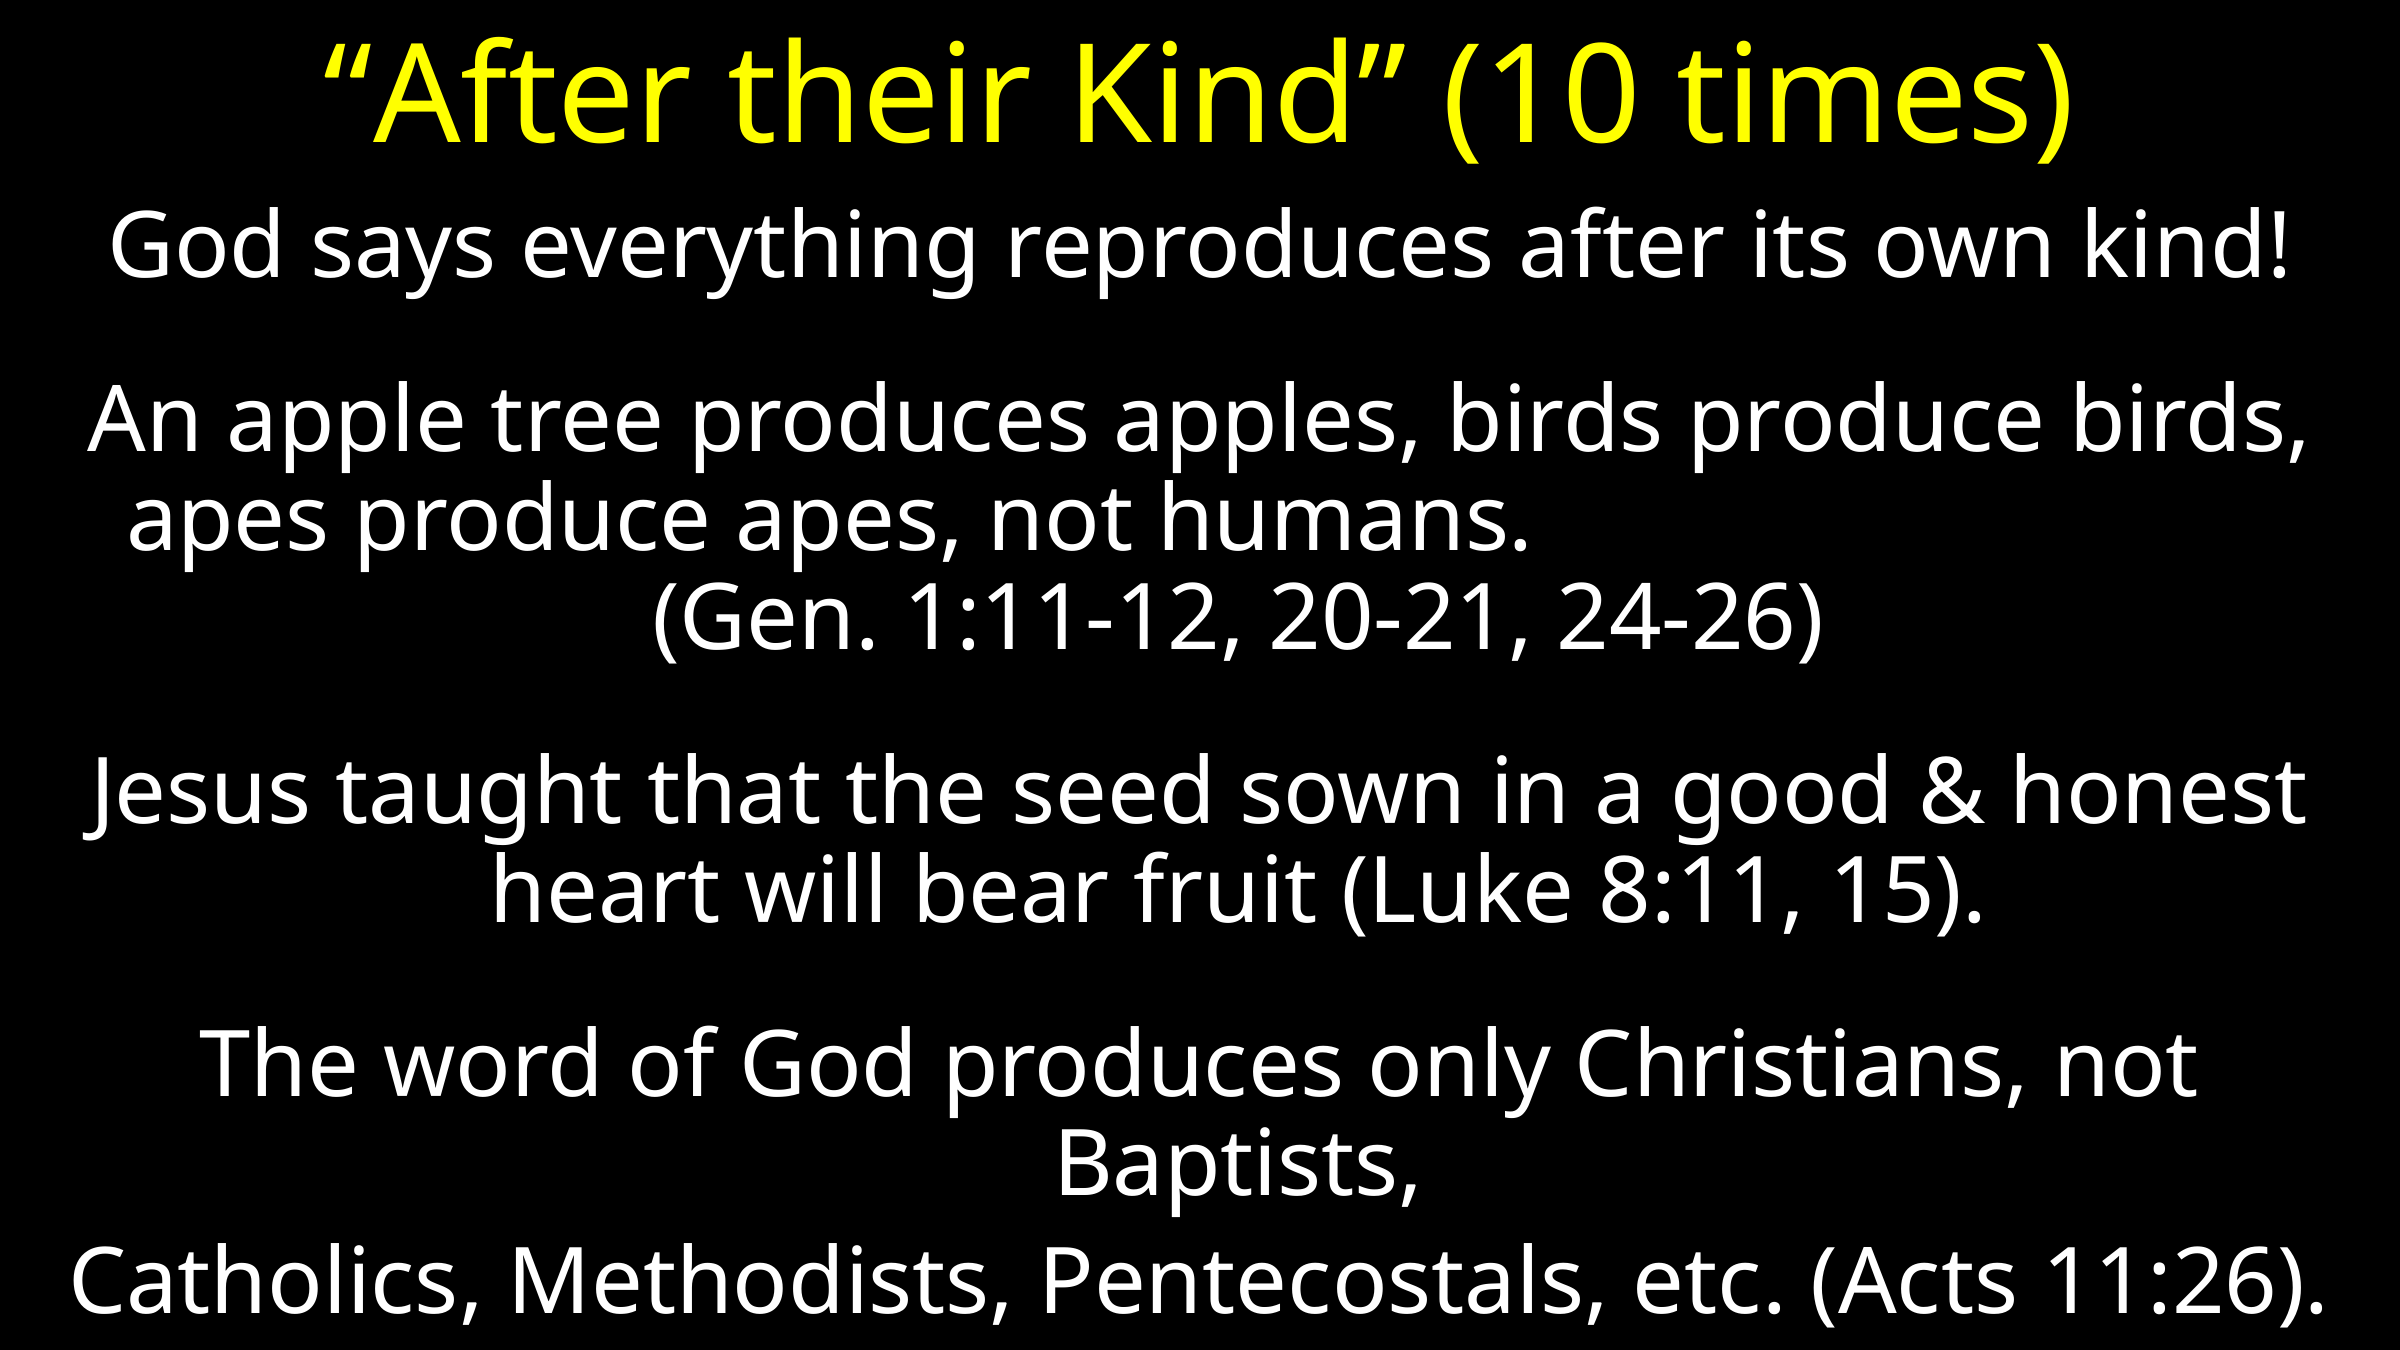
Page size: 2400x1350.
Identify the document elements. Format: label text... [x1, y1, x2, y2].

title “After their Kind” (10 times) [0, 0, 2400, 175]
list God says everything reproduces after its own kind! An apple tree produces apples, birds produce birds, apes produce apes, not humans. (Gen. 1:11-12, 20-21, 24-26) Jesus taught that the seed sown in a good & honest heart will bear fruit (Luke 8:11, 15). The word of God produces only Christians, not Baptists, Catholics, Methodists, Pentecostals, etc. (Acts 11:26). [0, 187, 2400, 1350]
